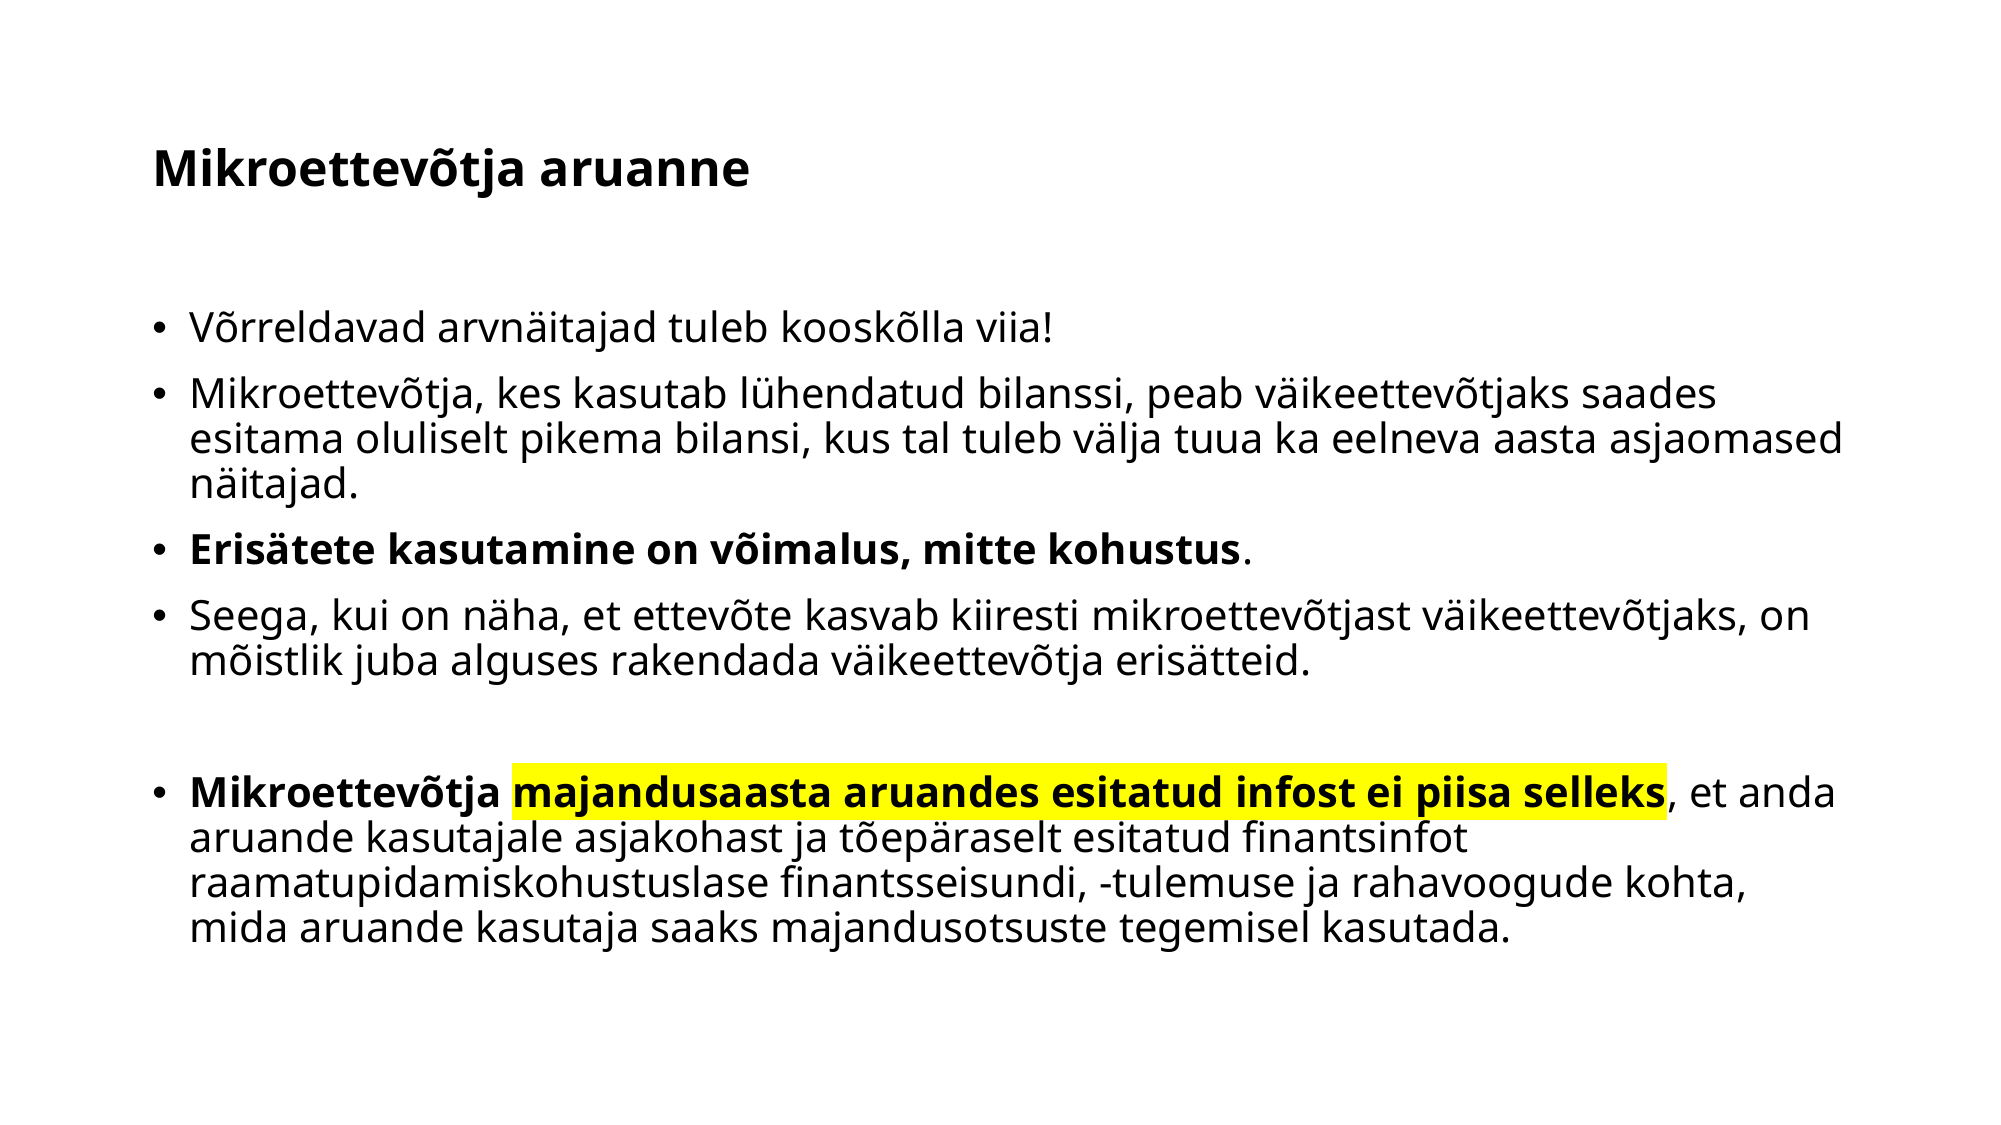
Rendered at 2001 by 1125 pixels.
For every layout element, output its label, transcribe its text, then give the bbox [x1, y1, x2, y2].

title Mikroettevõtja aruanne [137, 61, 1863, 279]
list Võrreldavad arvnäitajad tuleb kooskõlla viia! Mikroettevõtja, kes kasutab lühendatud bilanssi, peab väikeettevõtjaks saades esitama oluliselt pikema bilansi, kus tal tuleb välja tuua ka eelneva aasta asjaomased näitajad. Erisätete kasutamine on võimalus, mitte kohustus. Seega, kui on näha, et ettevõte kasvab kiiresti mikroettevõtjast väikeettevõtjaks, on mõistlik juba alguses rakendada väikeettevõtja erisätteid. Mikroettevõtja majandusaasta aruandes esitatud infost ei piisa selleks, et anda aruande kasutajale asjakohast ja tõepäraselt esitatud finantsinfot raamatupidamiskohustuslase finantsseisundi, -tulemuse ja rahavoogude kohta, mida aruande kasutaja saaks majandusotsuste tegemisel kasutada. [137, 299, 1863, 1014]
